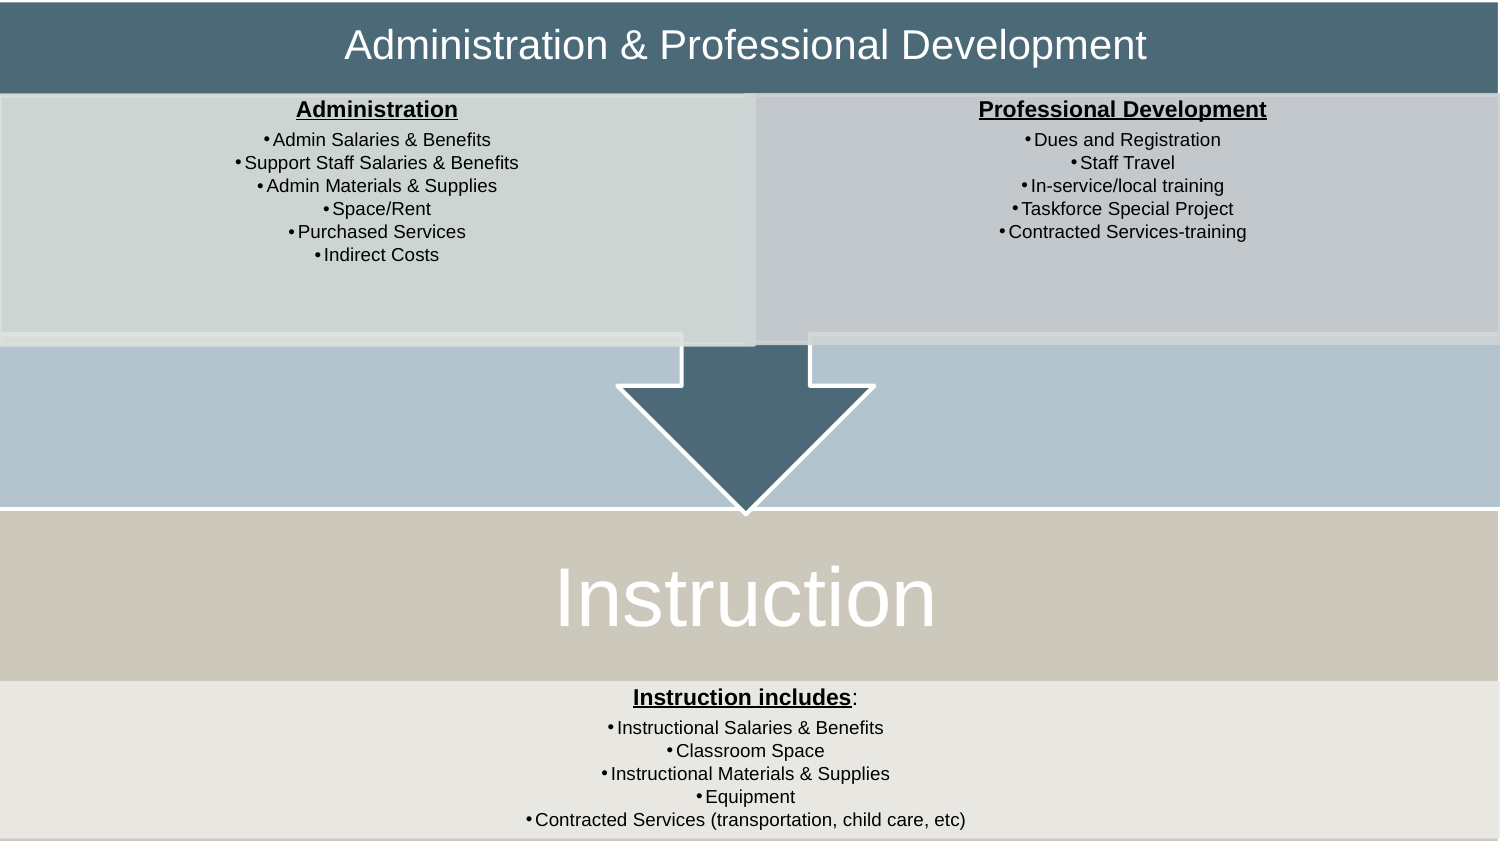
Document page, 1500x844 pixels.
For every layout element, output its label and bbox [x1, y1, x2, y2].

text_box [0, 0, 1500, 844]
